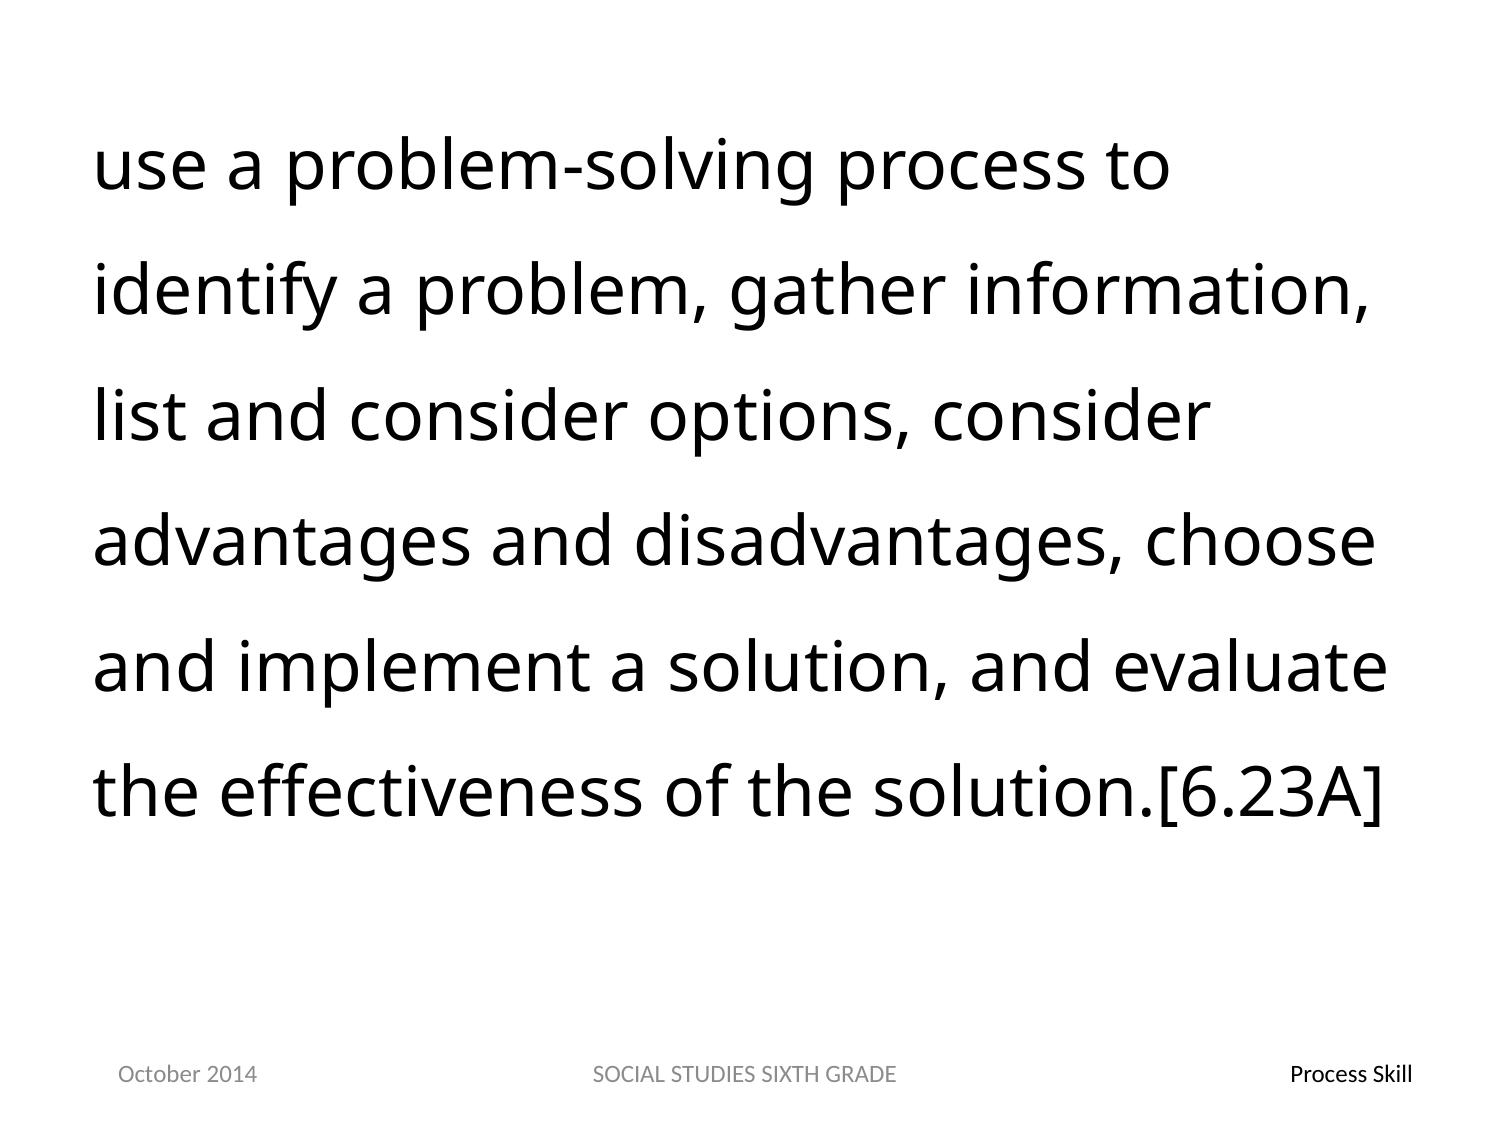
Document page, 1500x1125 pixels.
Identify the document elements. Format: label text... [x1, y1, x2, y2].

footer SOCIAL STUDIES SIXTH GRADE [492, 1042, 999, 1103]
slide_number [103, 1042, 441, 1103]
subtitle use a problem-solving process to identify a problem, gather information, list and consider options, consider advantages and disadvantages, choose and implement a solution, and evaluate the effectiveness of the solution.[6.23A] [78, 70, 1429, 1014]
